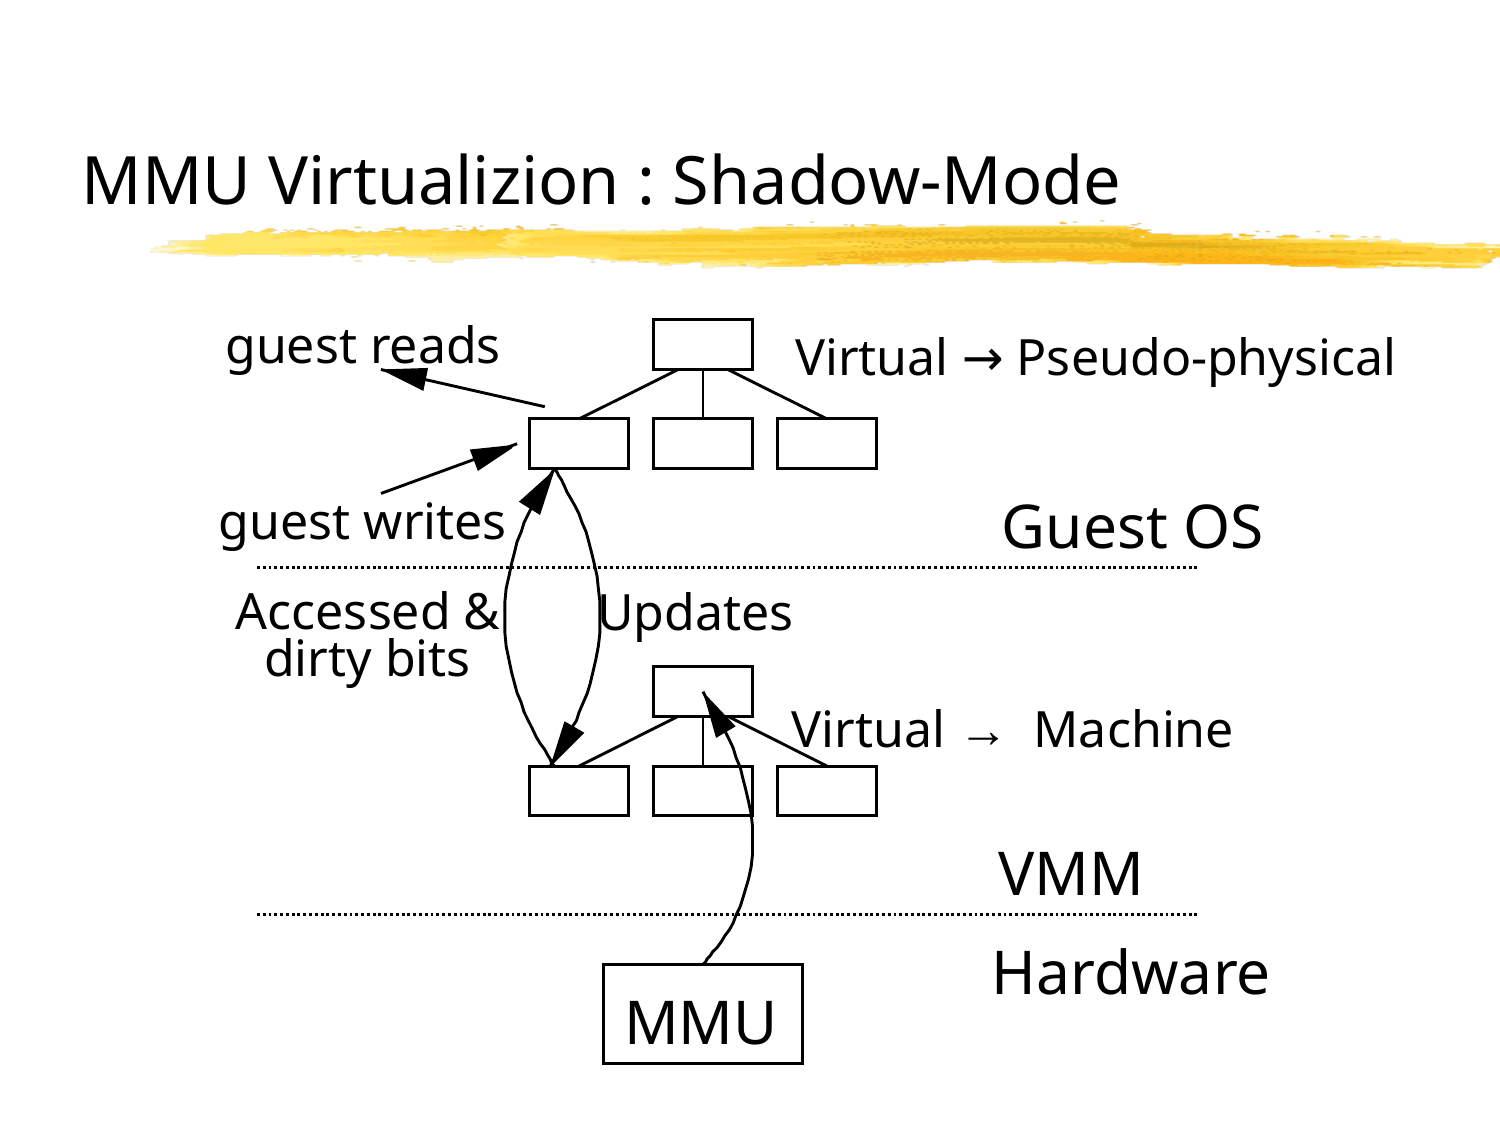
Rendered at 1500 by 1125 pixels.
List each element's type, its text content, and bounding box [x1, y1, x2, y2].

text_box Virtual → Pseudo-physical [795, 325, 1397, 386]
text_box [529, 319, 877, 469]
text_box [504, 469, 554, 759]
text_box [392, 374, 426, 389]
text_box VMM [998, 835, 1144, 908]
text_box Accessed & [235, 579, 501, 640]
text_box [521, 474, 552, 513]
text_box [703, 691, 753, 965]
text_box Hardware [991, 934, 1271, 1007]
text_box Virtual → Machine [791, 697, 1235, 758]
text_box [550, 468, 599, 767]
text_box [706, 697, 734, 736]
text_box Updates [597, 580, 794, 641]
text_box guest writes [219, 489, 508, 550]
text_box Guest OS [1001, 488, 1265, 561]
text_box dirty bits [264, 626, 471, 687]
text_box [529, 666, 791, 816]
text_box [471, 446, 512, 469]
picture [150, 215, 1500, 279]
text_box [603, 964, 803, 1064]
text_box guest reads [225, 313, 501, 374]
text_box [777, 758, 877, 816]
text_box [553, 723, 582, 762]
title MMU Virtualizion : Shadow-Mode [66, 37, 1342, 226]
text_box MMU [624, 984, 778, 1057]
